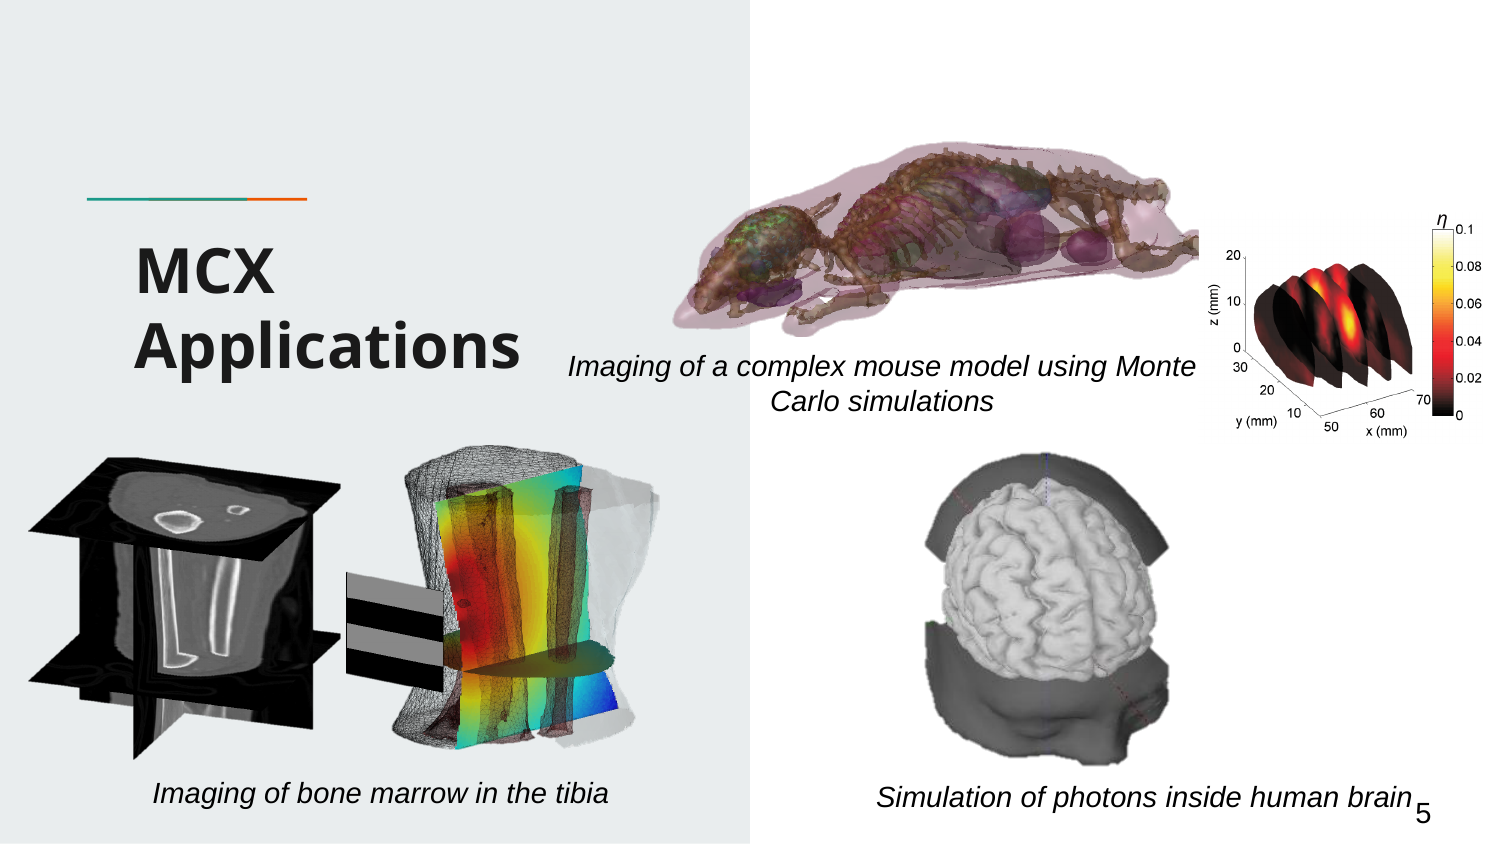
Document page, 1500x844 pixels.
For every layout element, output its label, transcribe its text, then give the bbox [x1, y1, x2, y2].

picture [662, 136, 1483, 783]
text_box Simulation of photons inside human brain [861, 770, 1429, 821]
text_box Imaging of a complex mouse model using Monte Carlo simulations [532, 342, 1193, 423]
title MCX Applications [119, 216, 662, 443]
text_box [27, 444, 696, 826]
slide_number 5 [1400, 779, 1491, 844]
